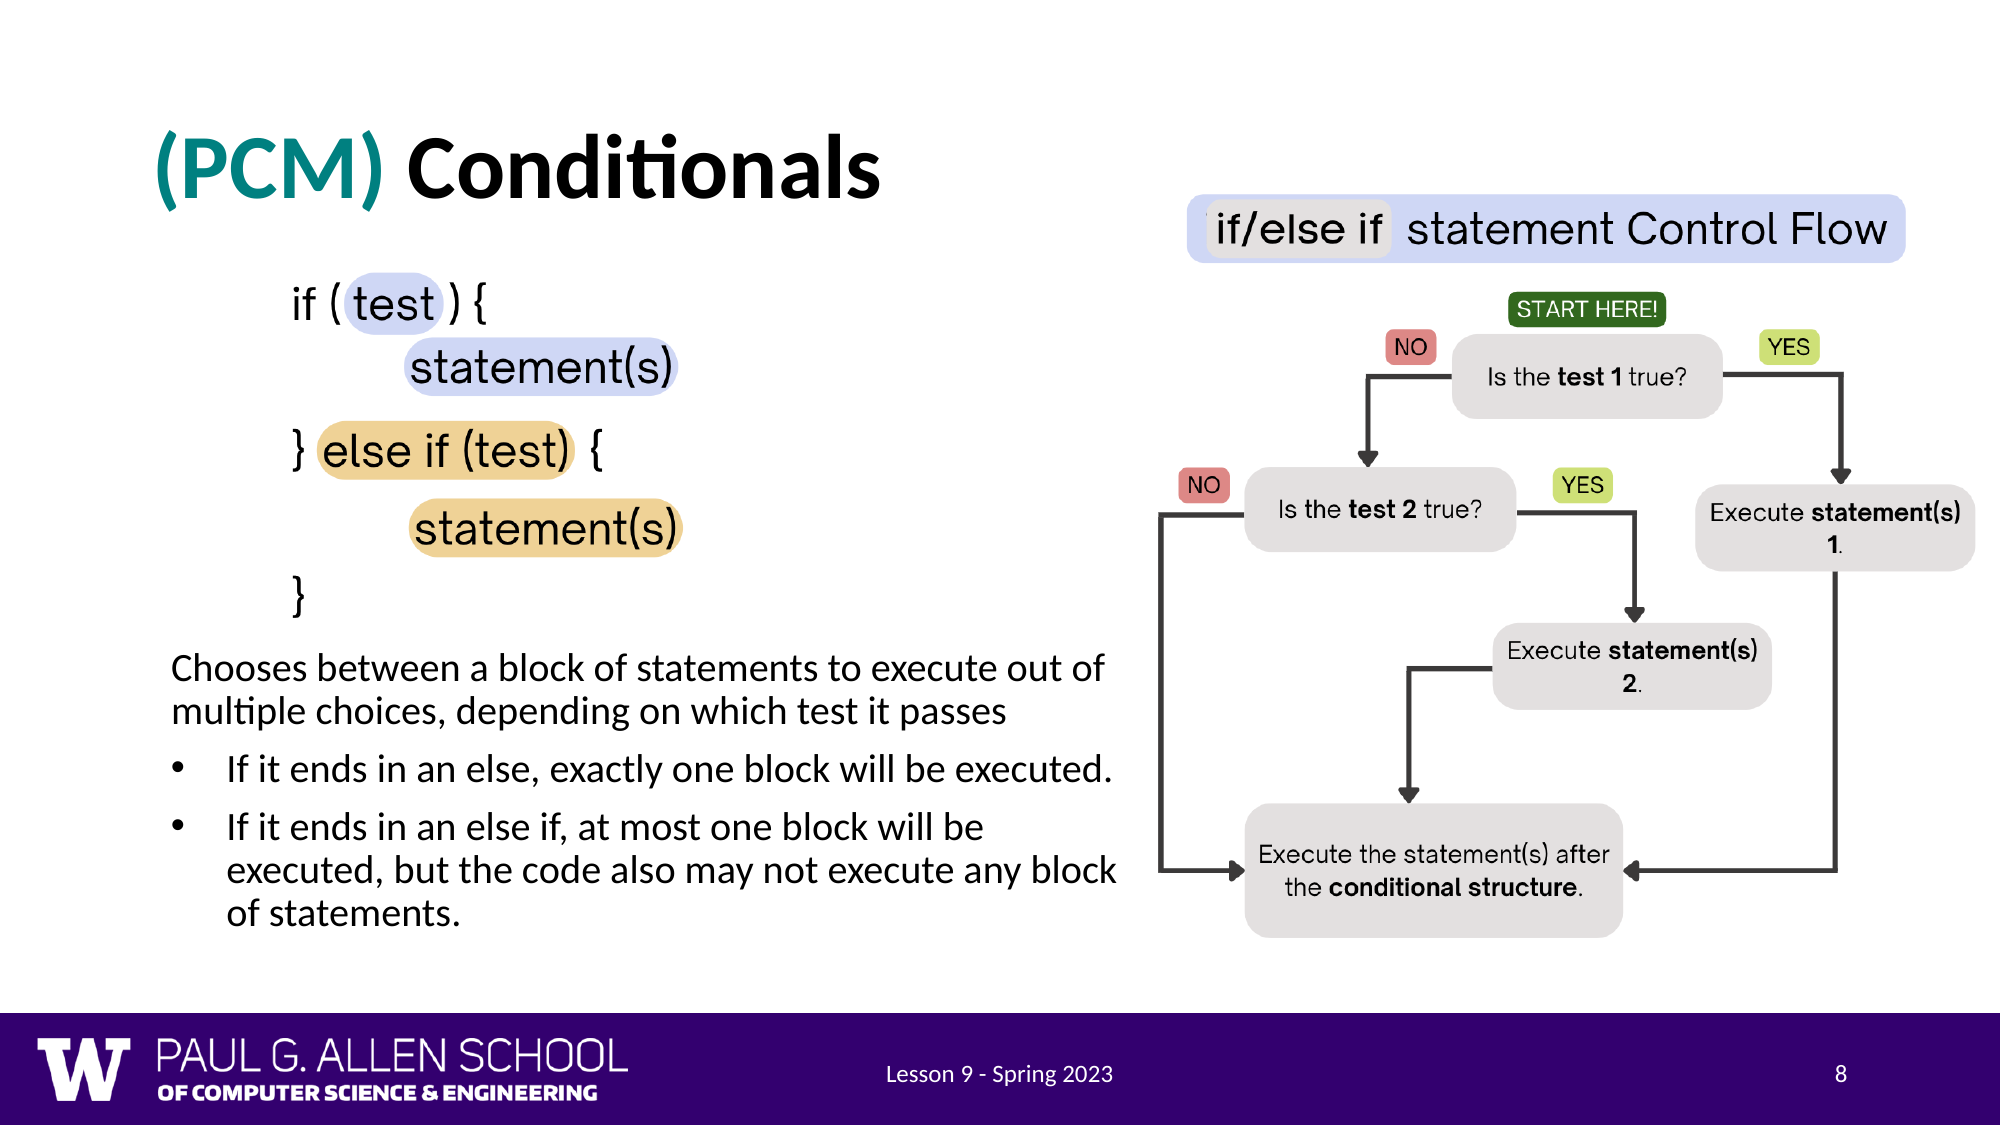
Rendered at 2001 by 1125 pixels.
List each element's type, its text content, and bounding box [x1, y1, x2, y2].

title (PCM) Conditionals [137, 59, 1863, 278]
footer Lesson 9 - Spring 2023 [662, 1042, 1338, 1103]
picture [1117, 178, 1988, 947]
picture [245, 246, 763, 647]
slide_number 8 [1412, 1042, 1863, 1103]
list Chooses between a block of statements to execute out of multiple choices, depending on which test it passes If it ends in an else, exactly one block will be executed. If it ends in an else if, at most one block will be executed, but the code also may not execute any blocks of statements. [137, 639, 1150, 1003]
picture [0, 1013, 2000, 1125]
